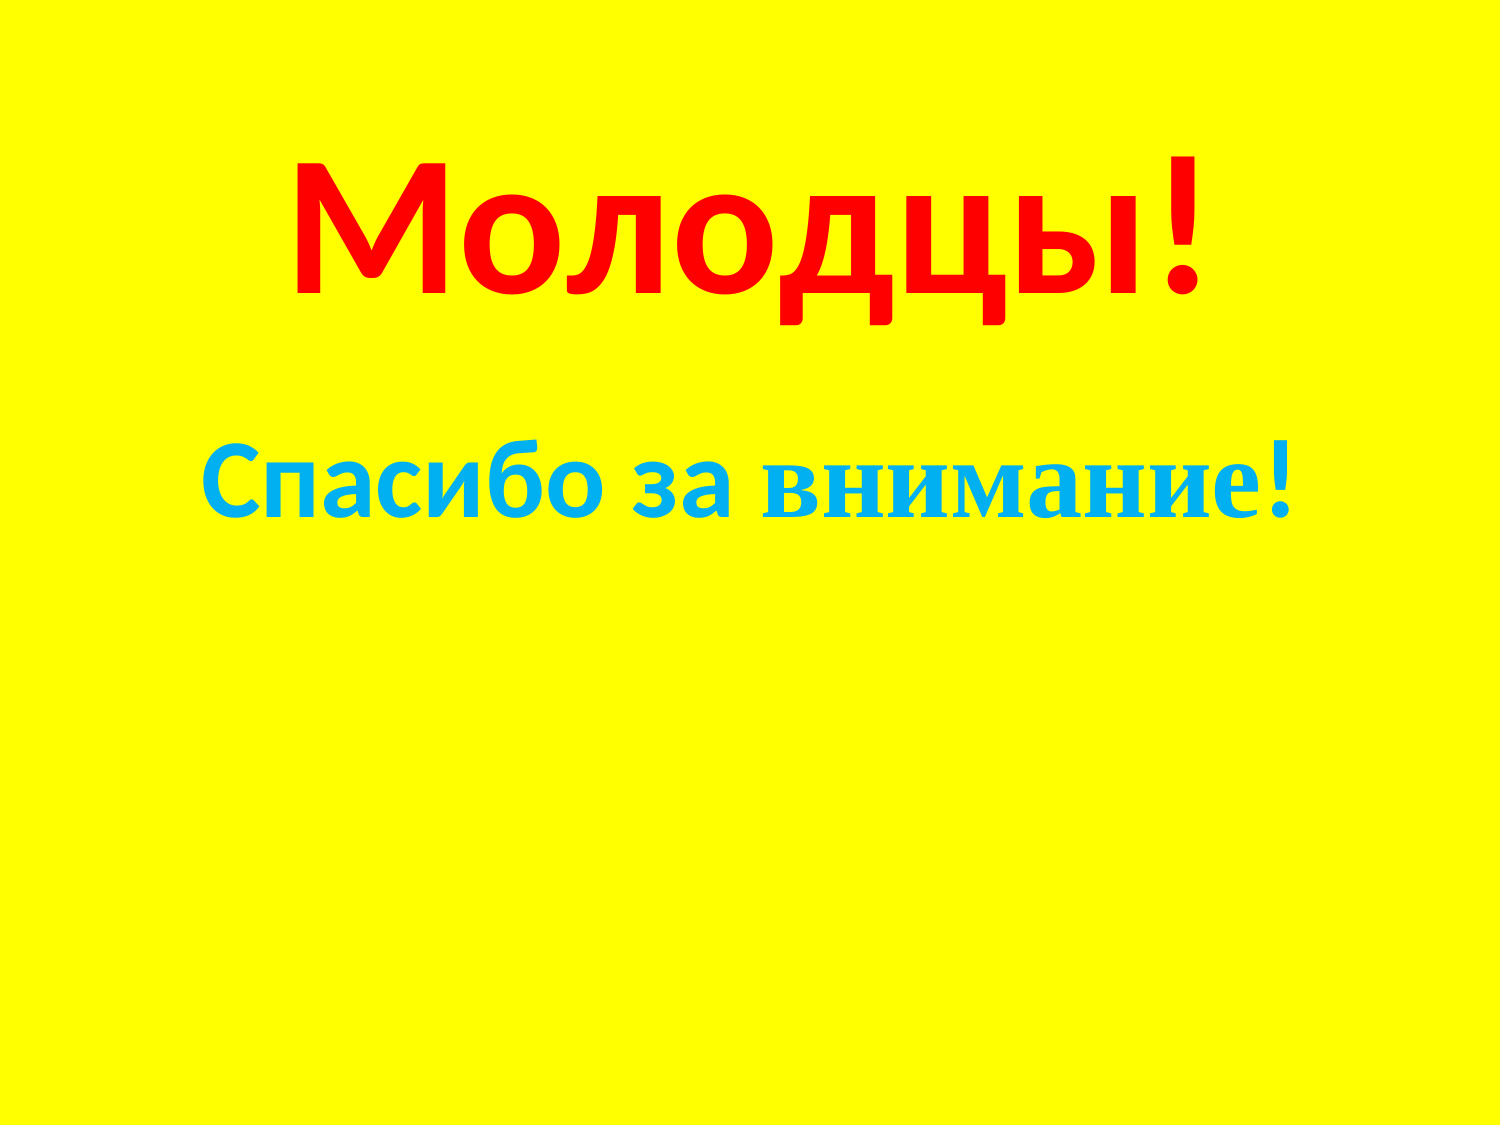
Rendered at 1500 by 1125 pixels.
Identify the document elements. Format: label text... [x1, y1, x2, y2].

subtitle Спасибо за внимание! [100, 397, 1400, 685]
title Молодцы! [112, 78, 1388, 350]
